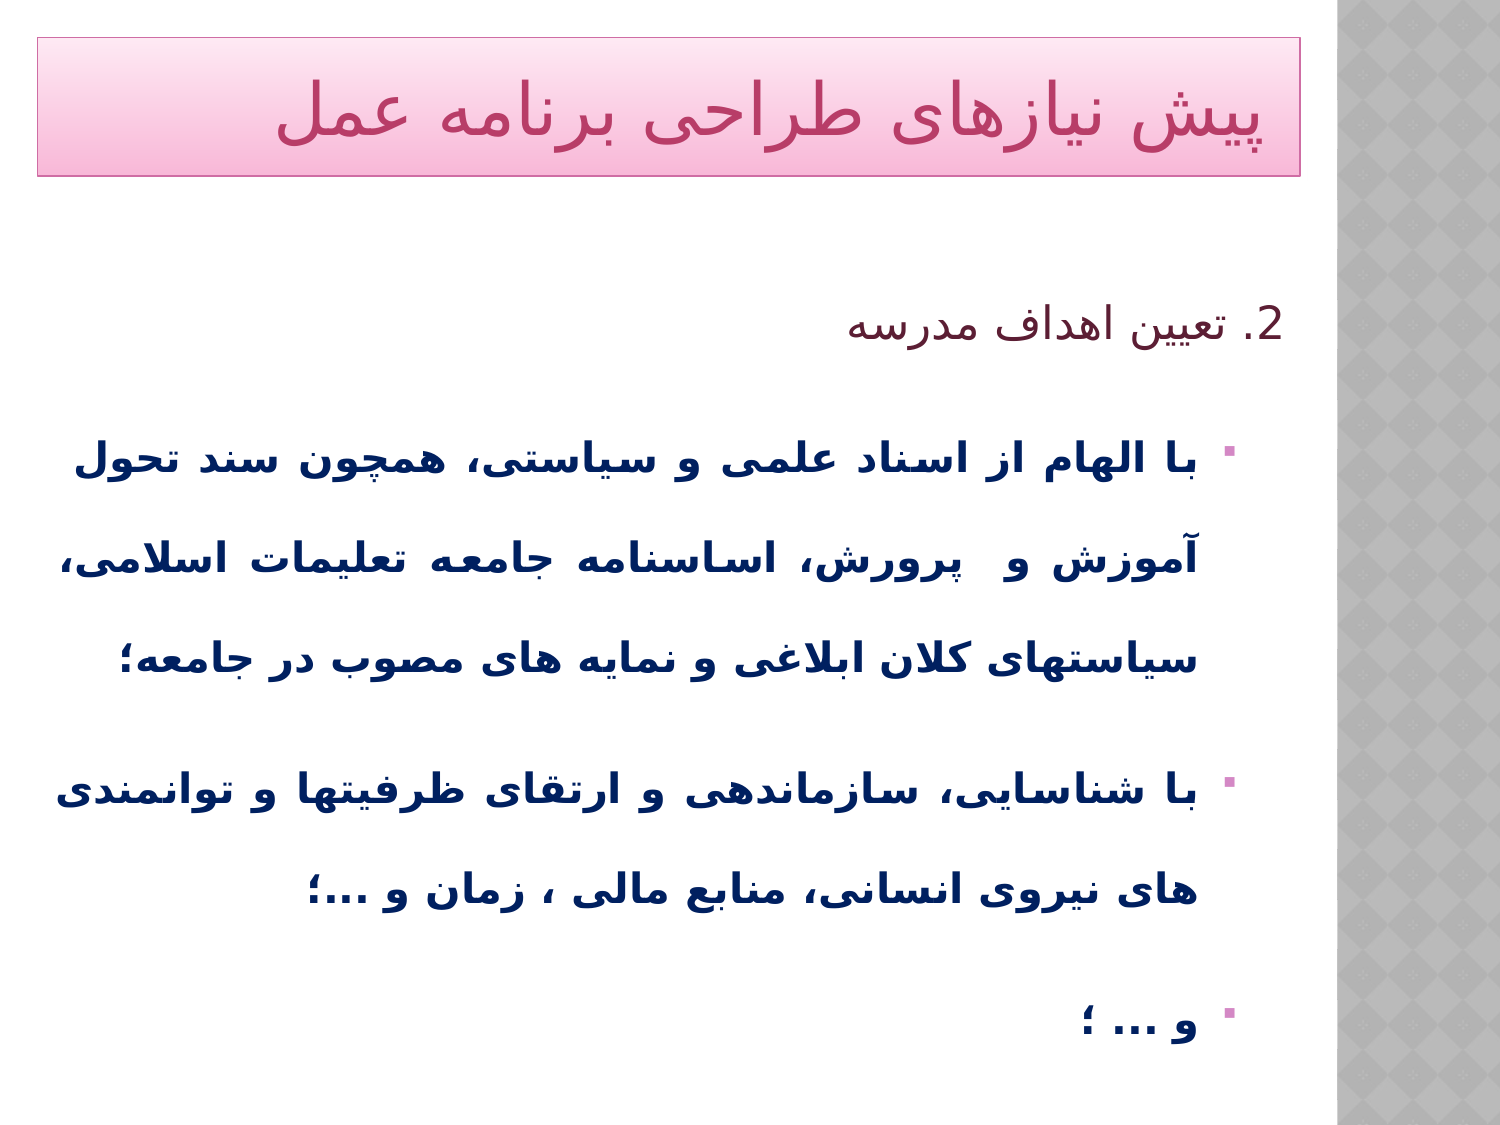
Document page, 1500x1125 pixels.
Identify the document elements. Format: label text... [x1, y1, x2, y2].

list 2. تعیین اهداف مدرسه با الهام از اسناد علمی و سیاستی، همچون سند تحول آموزش و پرورش، اساسنامه جامعه تعلیمات اسلامی، سیاستهای کلان ابلاغی و نمایه های مصوب در جامعه؛ با شناسایی، سازماندهی و ارتقای ظرفیتها و توانمندی های نیروی انسانی، منابع مالی ، زمان و ...؛ و ... ؛ [37, 231, 1300, 1071]
title پیش نیازهای طراحی برنامه عمل [37, 37, 1301, 177]
